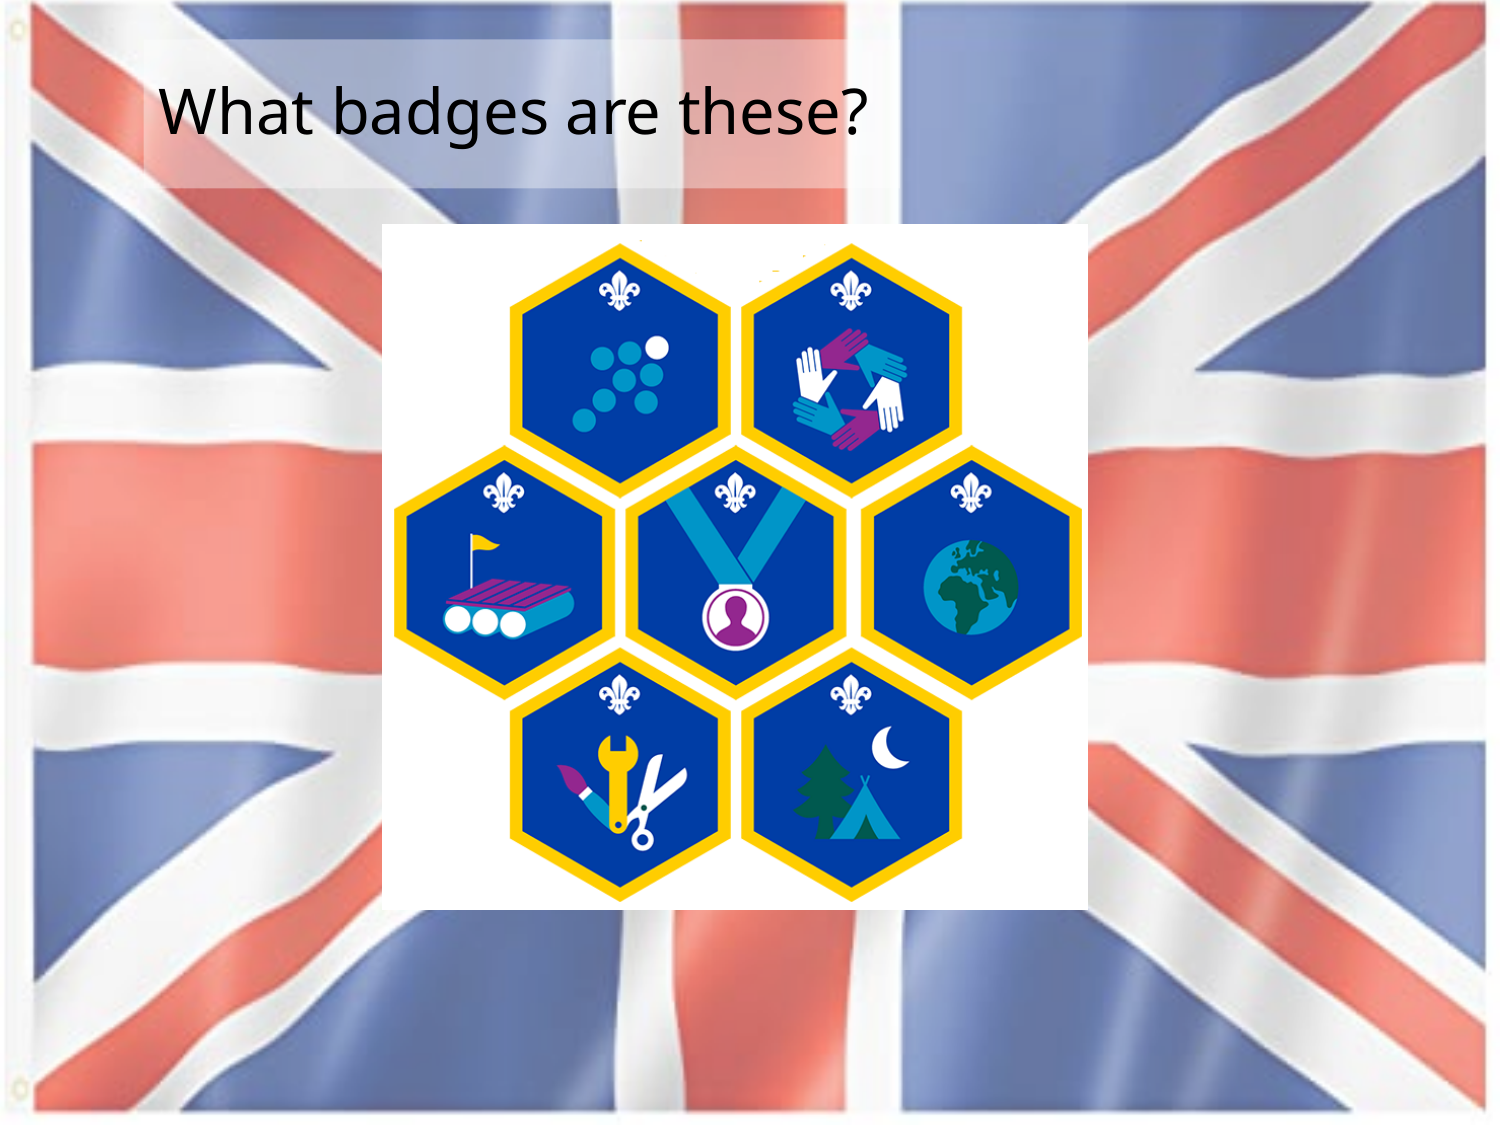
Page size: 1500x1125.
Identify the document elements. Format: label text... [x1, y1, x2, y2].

picture [382, 224, 1088, 911]
text_box What badges are these? [143, 39, 900, 189]
